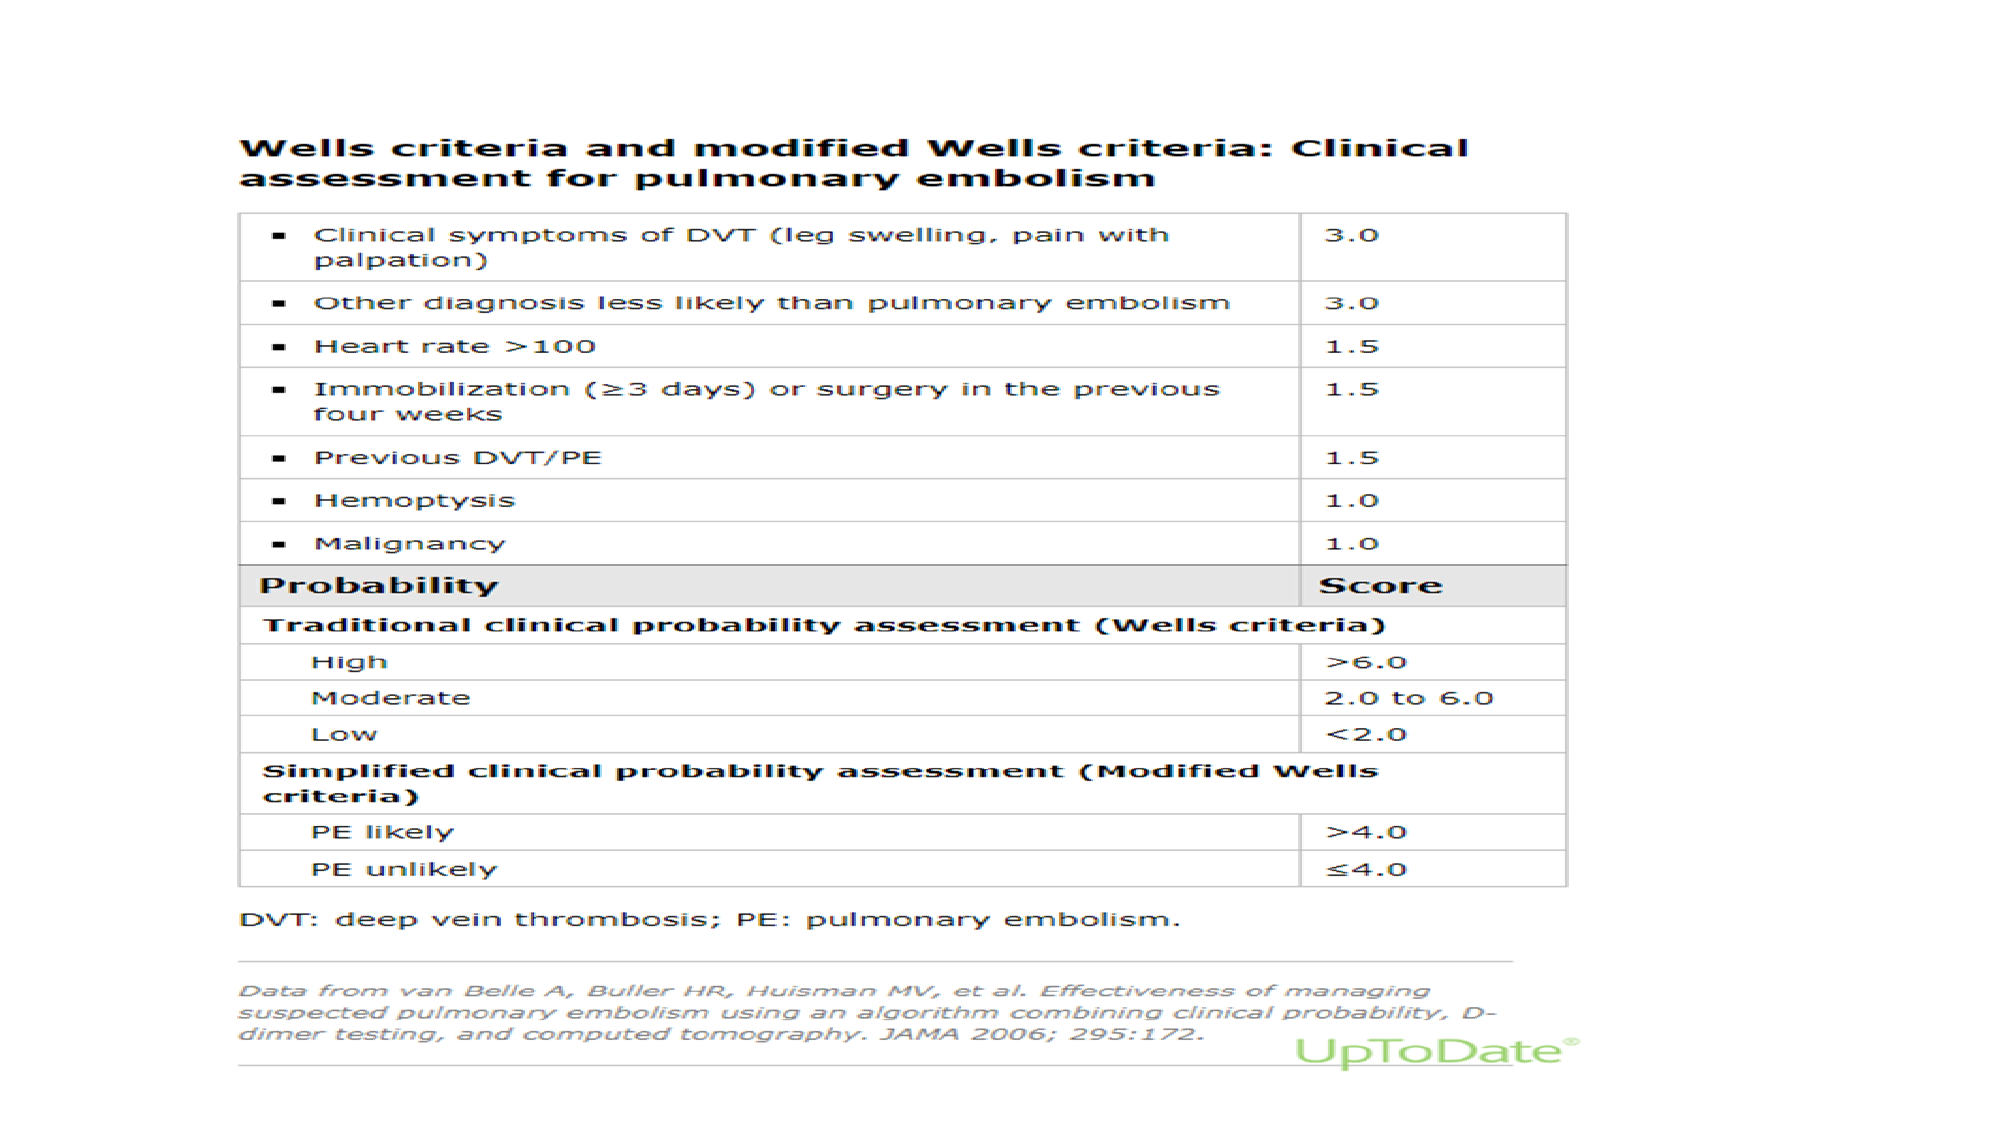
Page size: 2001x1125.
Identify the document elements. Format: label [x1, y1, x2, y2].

list [219, 104, 1588, 1075]
